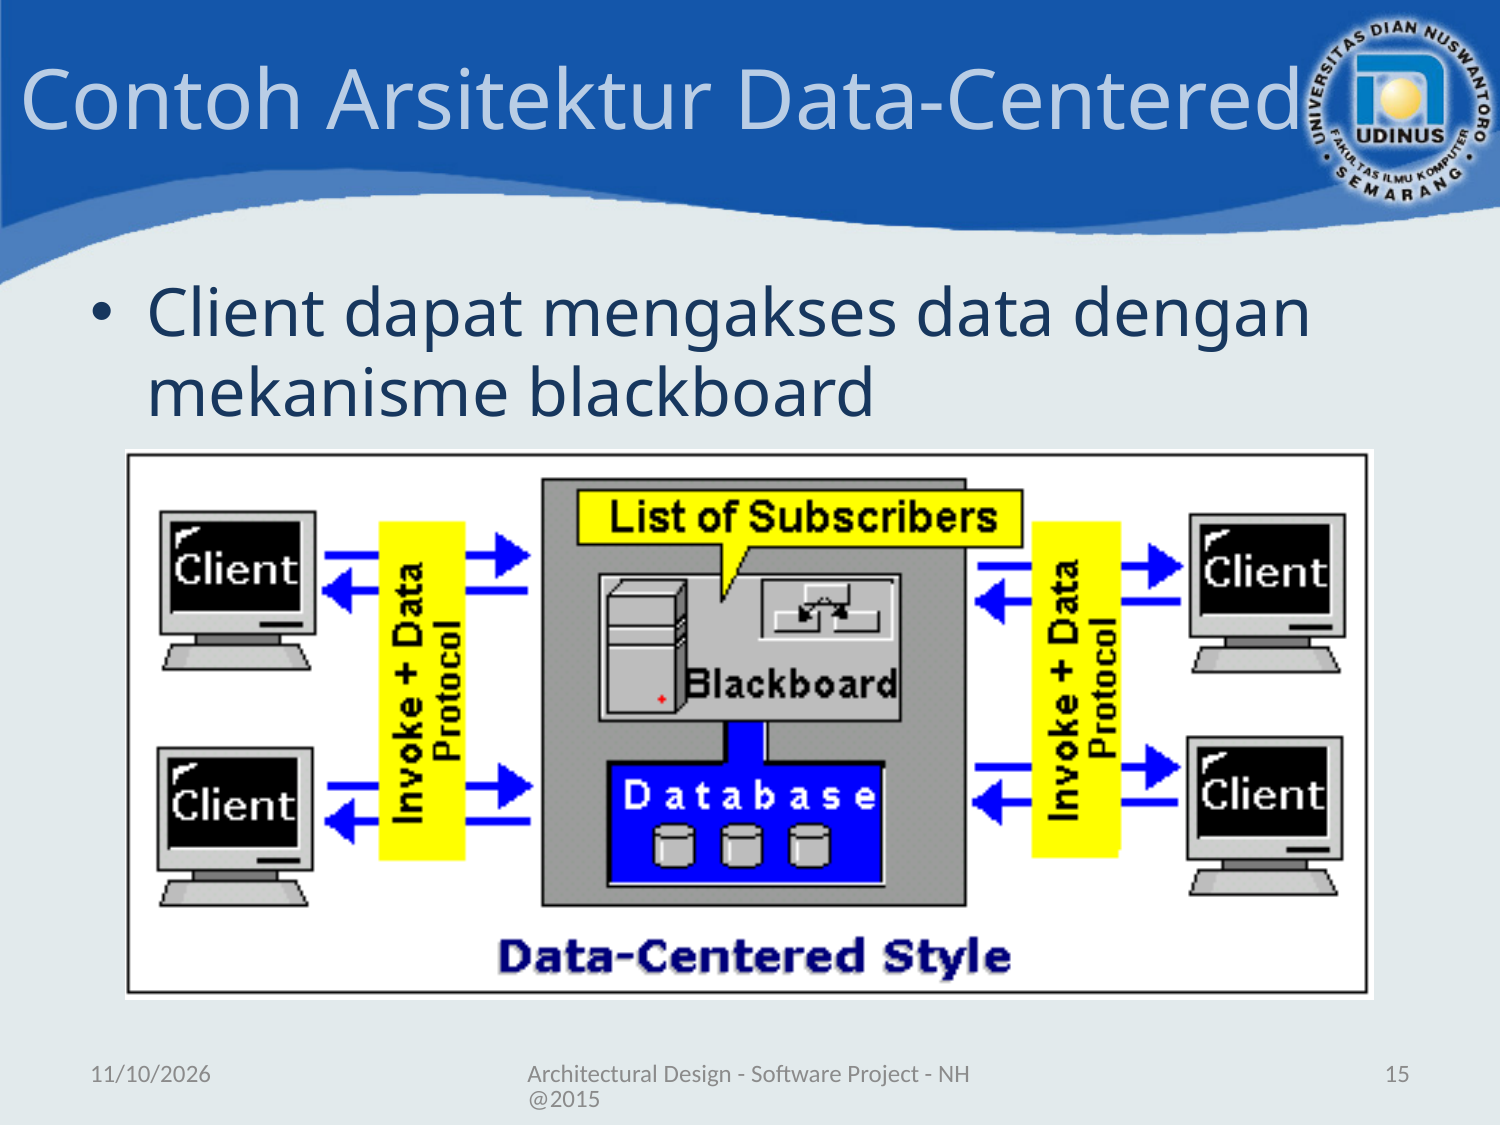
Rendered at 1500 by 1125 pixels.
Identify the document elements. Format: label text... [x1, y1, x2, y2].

slide_number 15 [1074, 1042, 1425, 1103]
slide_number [75, 1042, 425, 1103]
footer Architectural Design - Software Project - NH@2015 [512, 1042, 988, 1103]
title Contoh Arsitektur Data-Centered [0, 2, 1325, 191]
picture [0, 0, 1500, 1125]
list Client dapat mengakses data dengan mekanisme blackboard [75, 262, 1425, 463]
